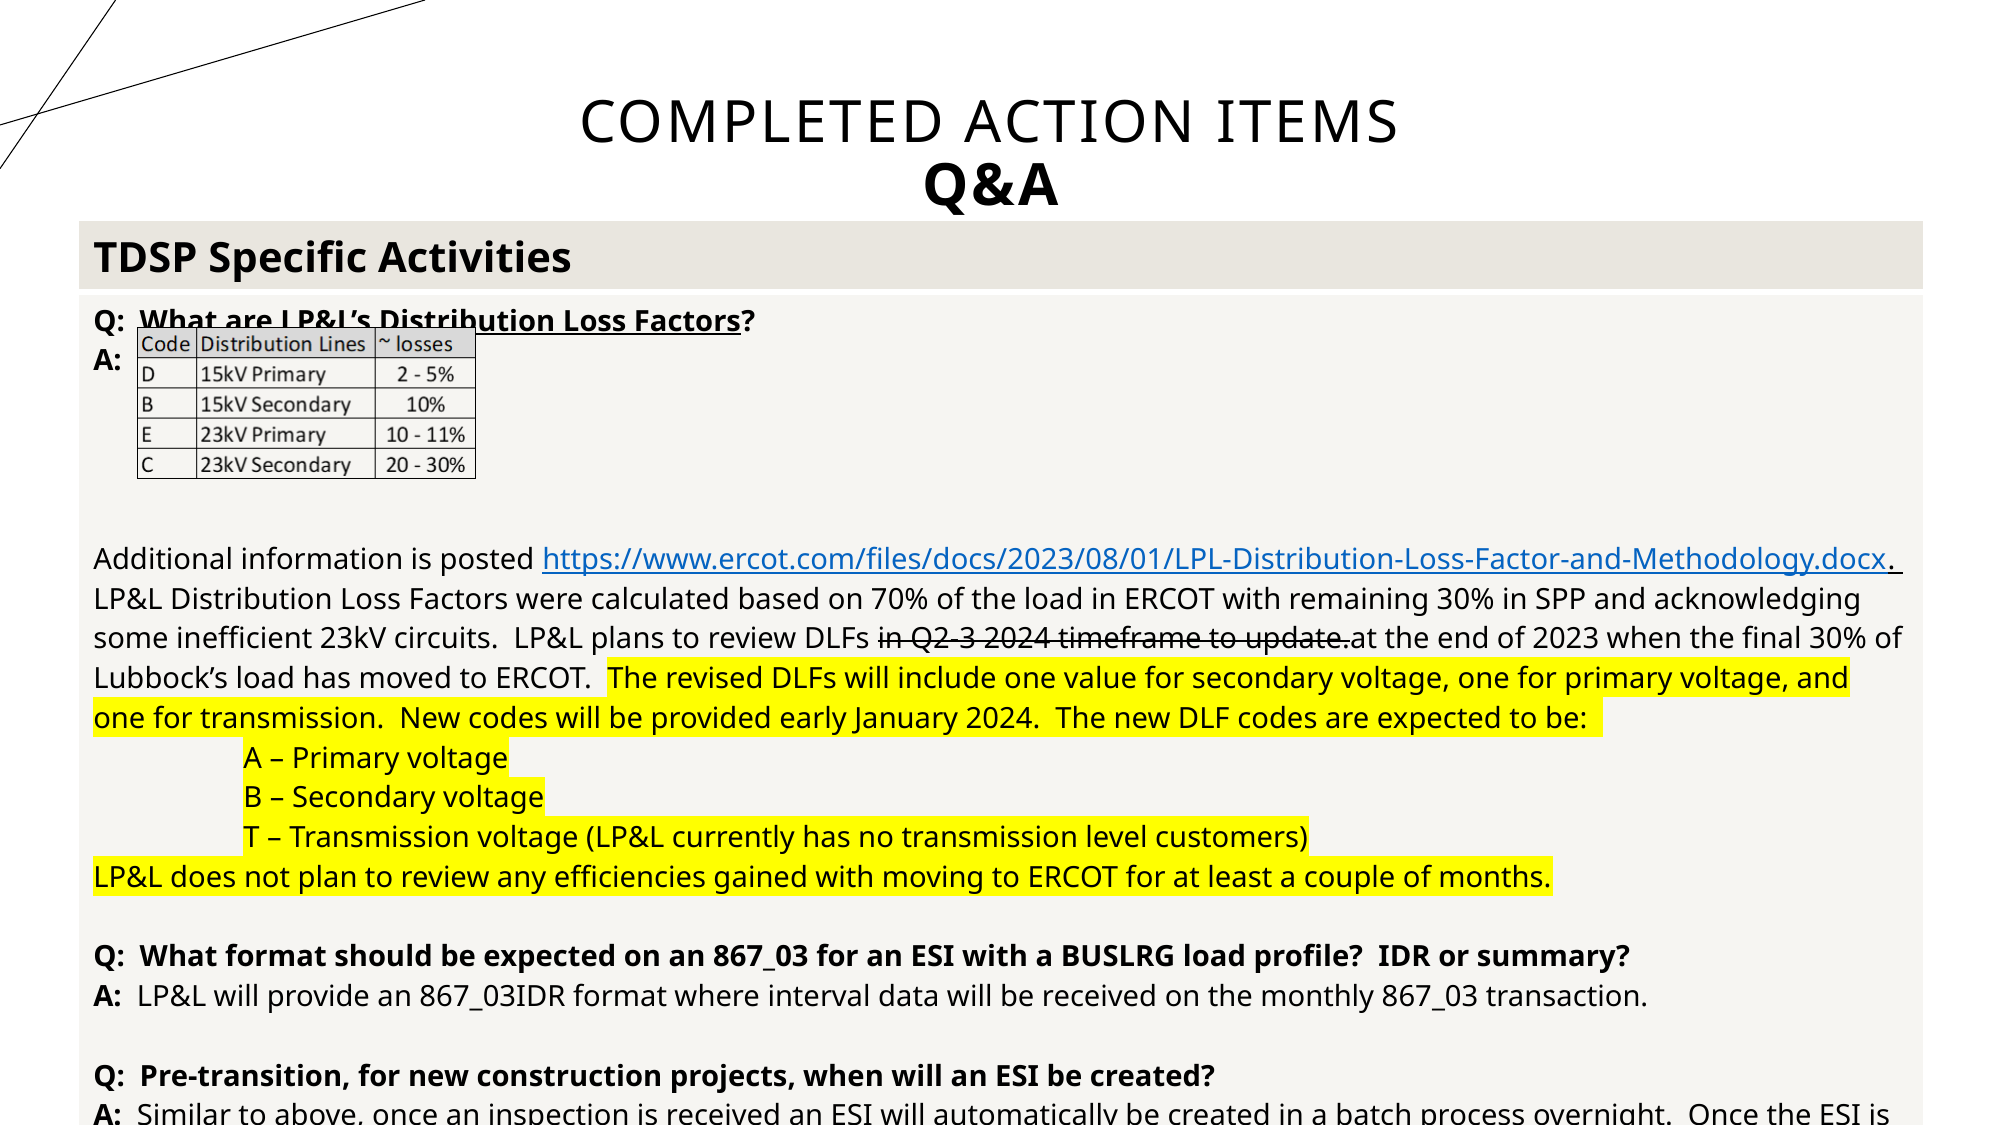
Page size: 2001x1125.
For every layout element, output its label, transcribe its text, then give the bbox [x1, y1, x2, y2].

picture [137, 327, 477, 480]
table_header TDSP Specific Activities [79, 221, 1923, 289]
title Completed Action Items Q&A [137, 46, 1863, 219]
table_cell Q: What are LP&L’s Distribution Loss Factors? A: Additional information is posted https://www.ercot.com/files/docs/2023/08/01/LPL-Distribution-Loss-Factor-and-Methodology.docx. LP&L Distribution Loss Factors were calculated based on 70% of the load in ERCOT with remaining 30% in SPP and acknowledging some inefficient 23kV circuits. LP&L plans to review DLFs in Q2-3 2024 timeframe to update.at the end of 2023 when the final 30% of Lubbock’s load has moved to ERCOT. The revised DLFs will include one value for secondary voltage, one for primary voltage, and one for transmission. New codes will be provided early January 2024. The new DLF codes are expected to be: A – Primary voltage B – Secondary voltage T – Transmission voltage (LP&L currently has no transmission level customers) LP&L does not plan to review any efficiencies gained with moving to ERCOT for at least a couple of months. Q: What format should be expected on an 867_03 for an ESI with a BUSLRG load profile? IDR or summary? A: LP&L will provide an 867_03IDR format where interval data will be received on the monthly 867_03 transaction. Q: Pre-transition, for new construction projects, when will an ESI be created? A: Similar to above, once an inspection is received an ESI will automatically be created in a batch process overnight. Once the ESI is created, the REP can then send an MVI for the March/early April MMRD. [79, 295, 1923, 1125]
